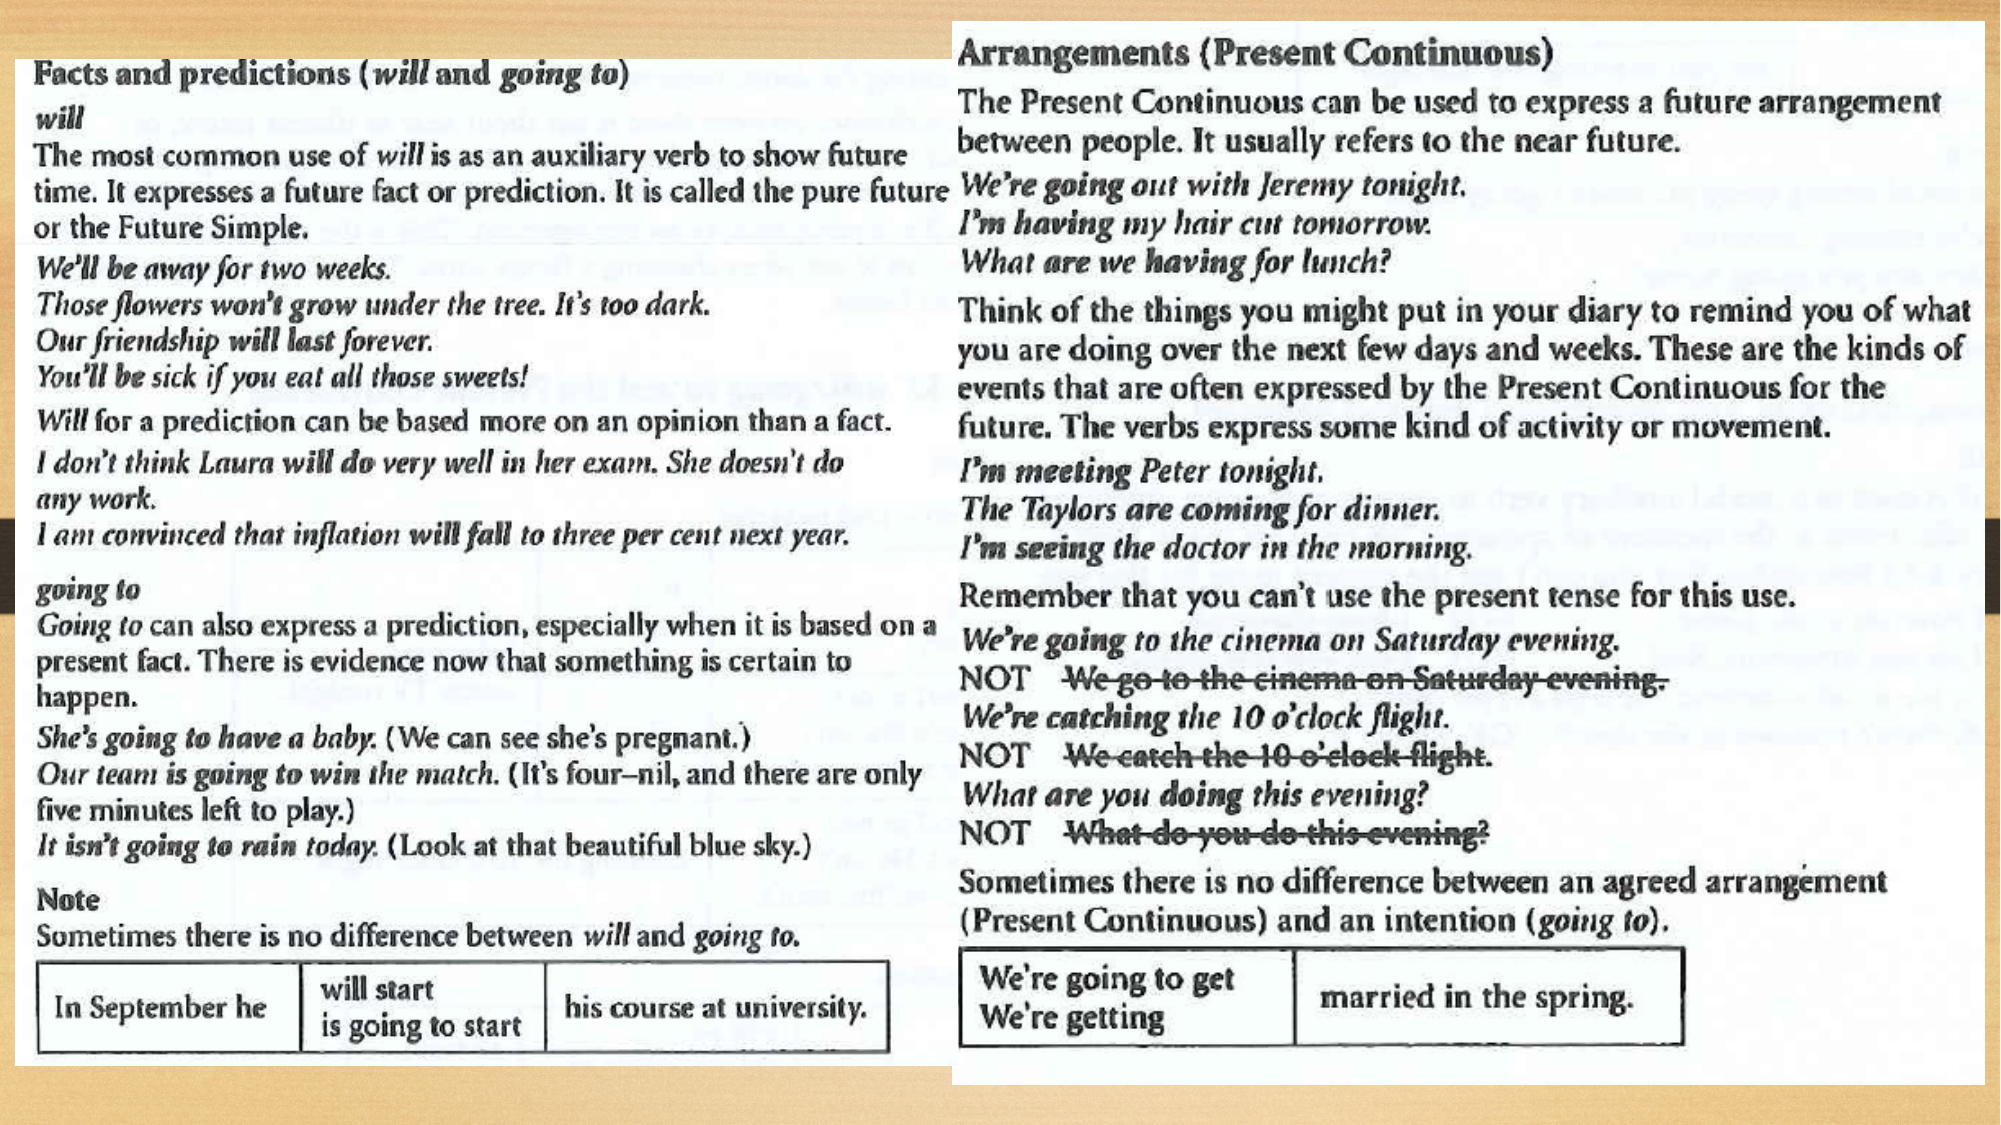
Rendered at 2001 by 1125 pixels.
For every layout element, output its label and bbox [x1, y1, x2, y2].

list [951, 20, 1985, 1085]
list [14, 59, 958, 1066]
picture [0, 0, 2001, 1125]
